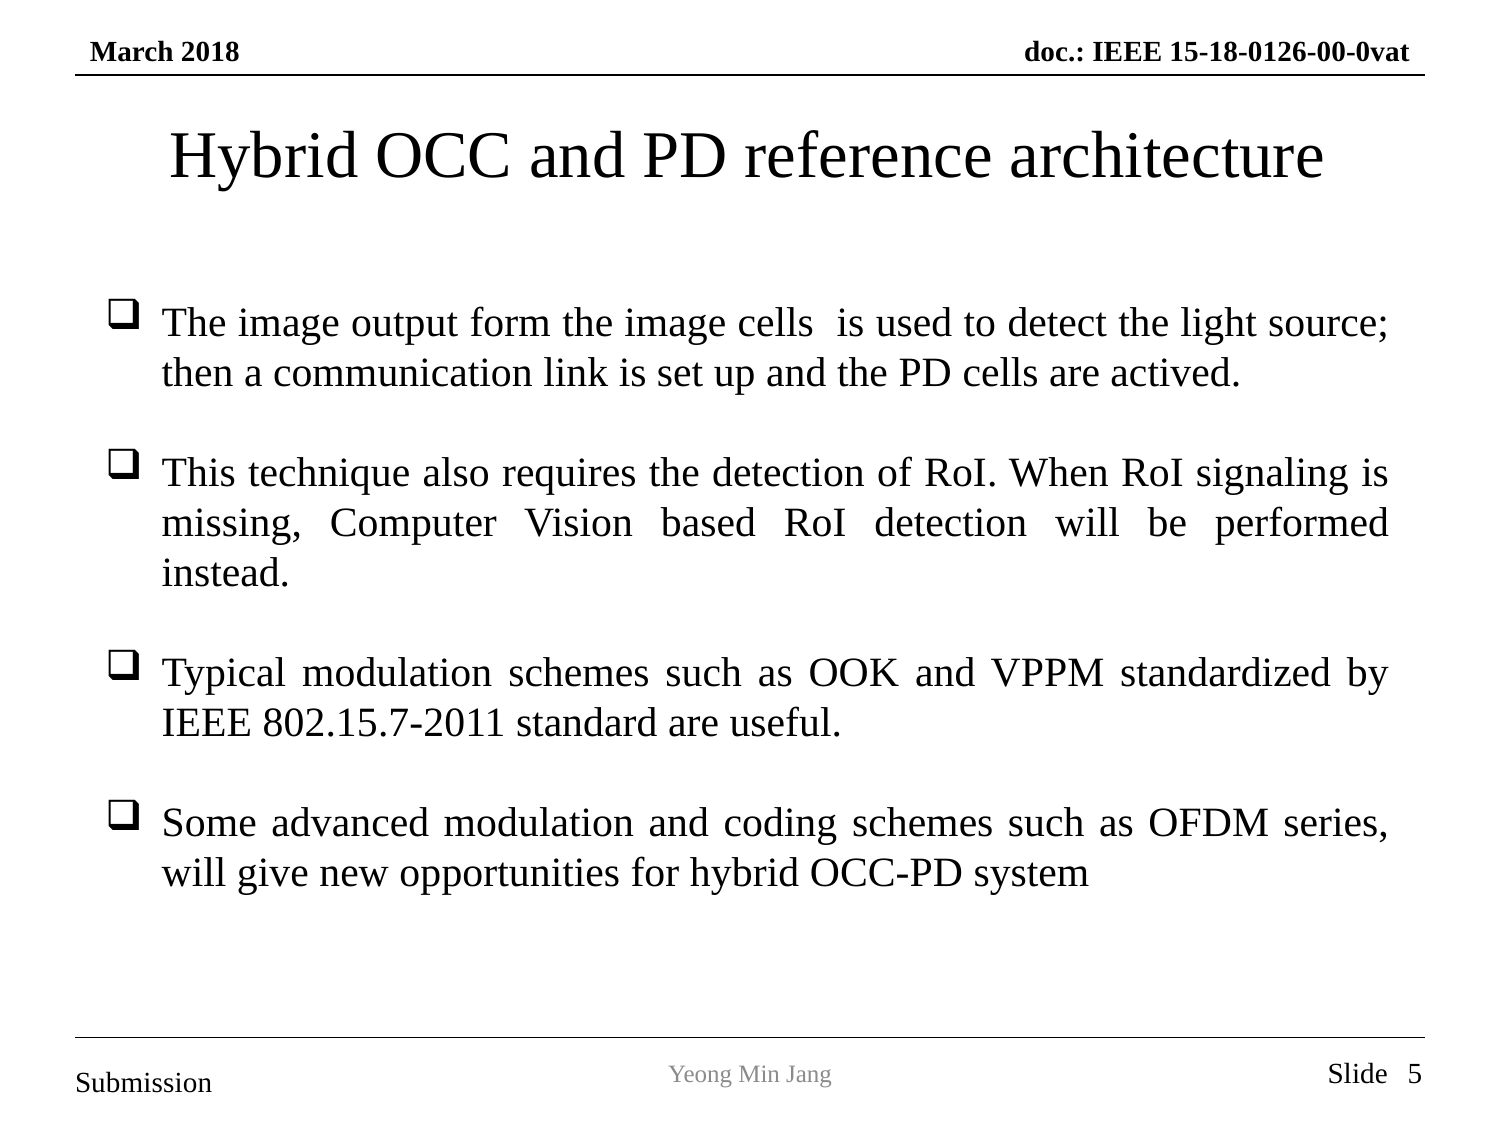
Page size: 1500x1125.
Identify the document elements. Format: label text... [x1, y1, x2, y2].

title Hybrid OCC and PD reference architecture [72, 57, 1423, 246]
text_box The image output form the image cells is used to detect the light source; then a communication link is set up and the PD cells are actived. This technique also requires the detection of RoI. When RoI signaling is missing, Computer Vision based RoI detection will be performed instead. Typical modulation schemes such as OOK and VPPM standardized by IEEE 802.15.7-2011 standard are useful. Some advanced modulation and coding schemes such as OFDM series, will give new opportunities for hybrid OCC-PD system [90, 287, 1405, 903]
